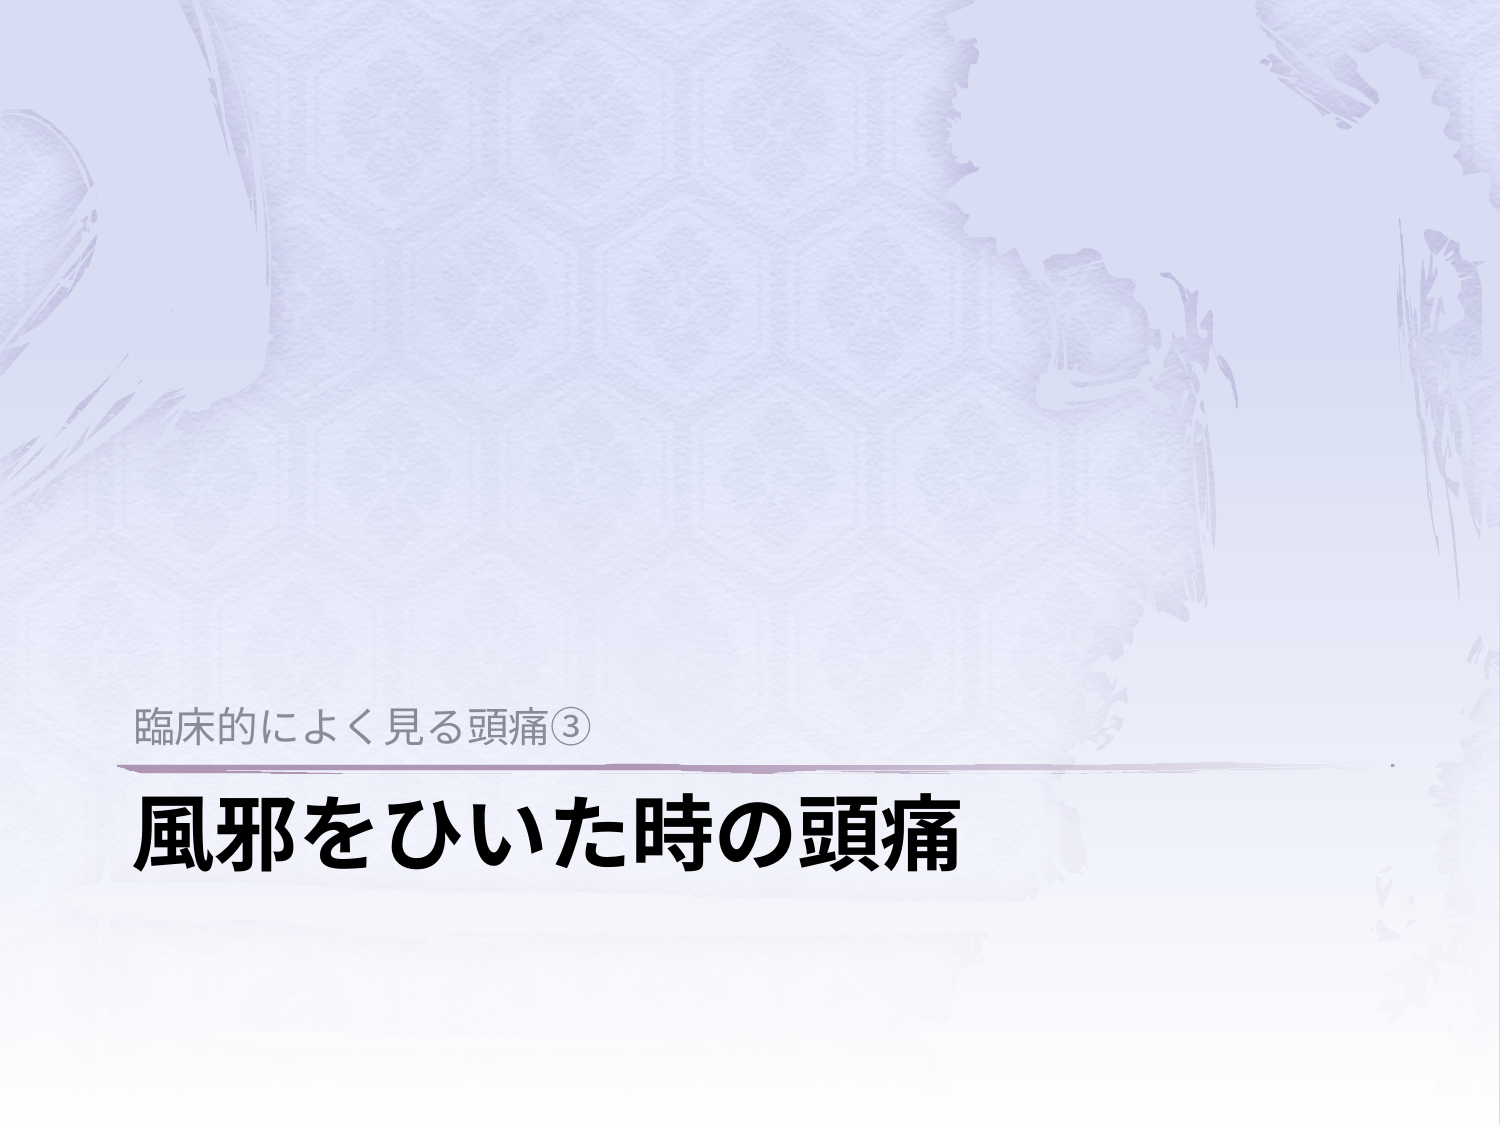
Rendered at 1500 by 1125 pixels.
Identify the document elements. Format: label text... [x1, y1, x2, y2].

list 臨床的によく見る頭痛③ [118, 316, 1394, 759]
title 風邪をひいた時の頭痛 [117, 773, 1393, 903]
